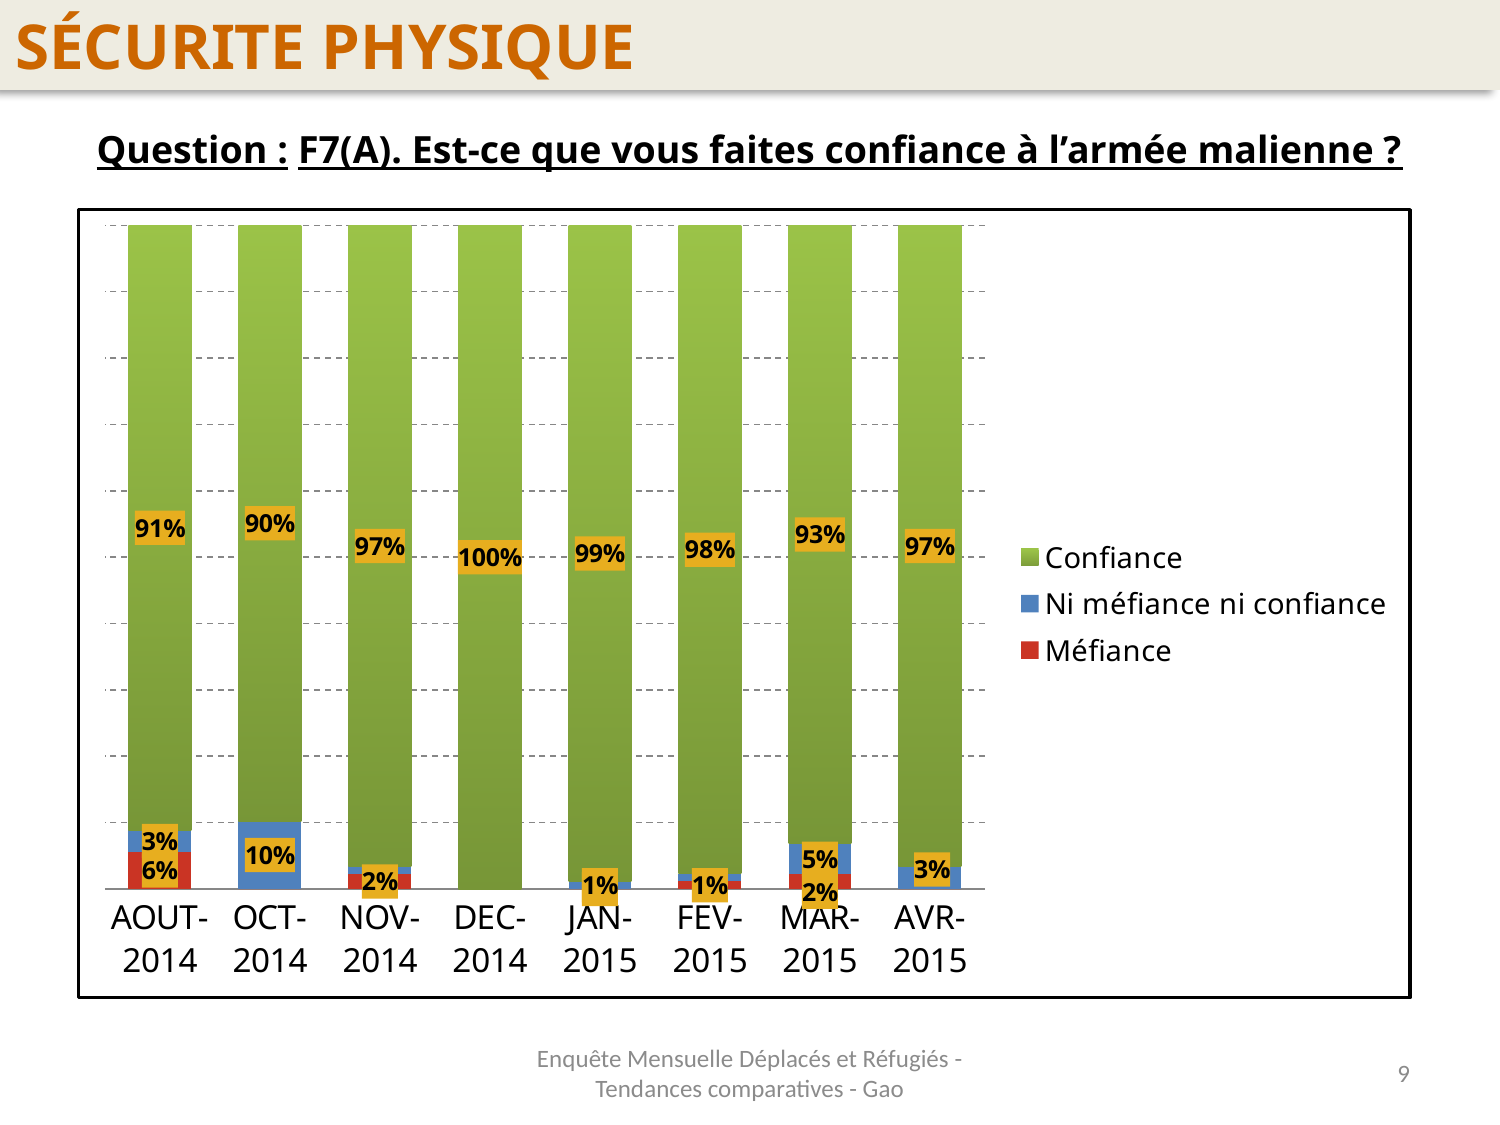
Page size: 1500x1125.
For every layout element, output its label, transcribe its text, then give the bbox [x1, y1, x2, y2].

footer Enquête Mensuelle Déplacés et Réfugiés - Tendances comparatives - Gao [512, 1042, 988, 1103]
text_box SÉCURITE PHYSIQUE [0, 0, 1500, 92]
slide_number 9 [1074, 1042, 1425, 1103]
chart [76, 207, 1412, 1000]
text_box Question : F7(A). Est-ce que vous faites confiance à l’armée malienne ? [0, 118, 1500, 179]
